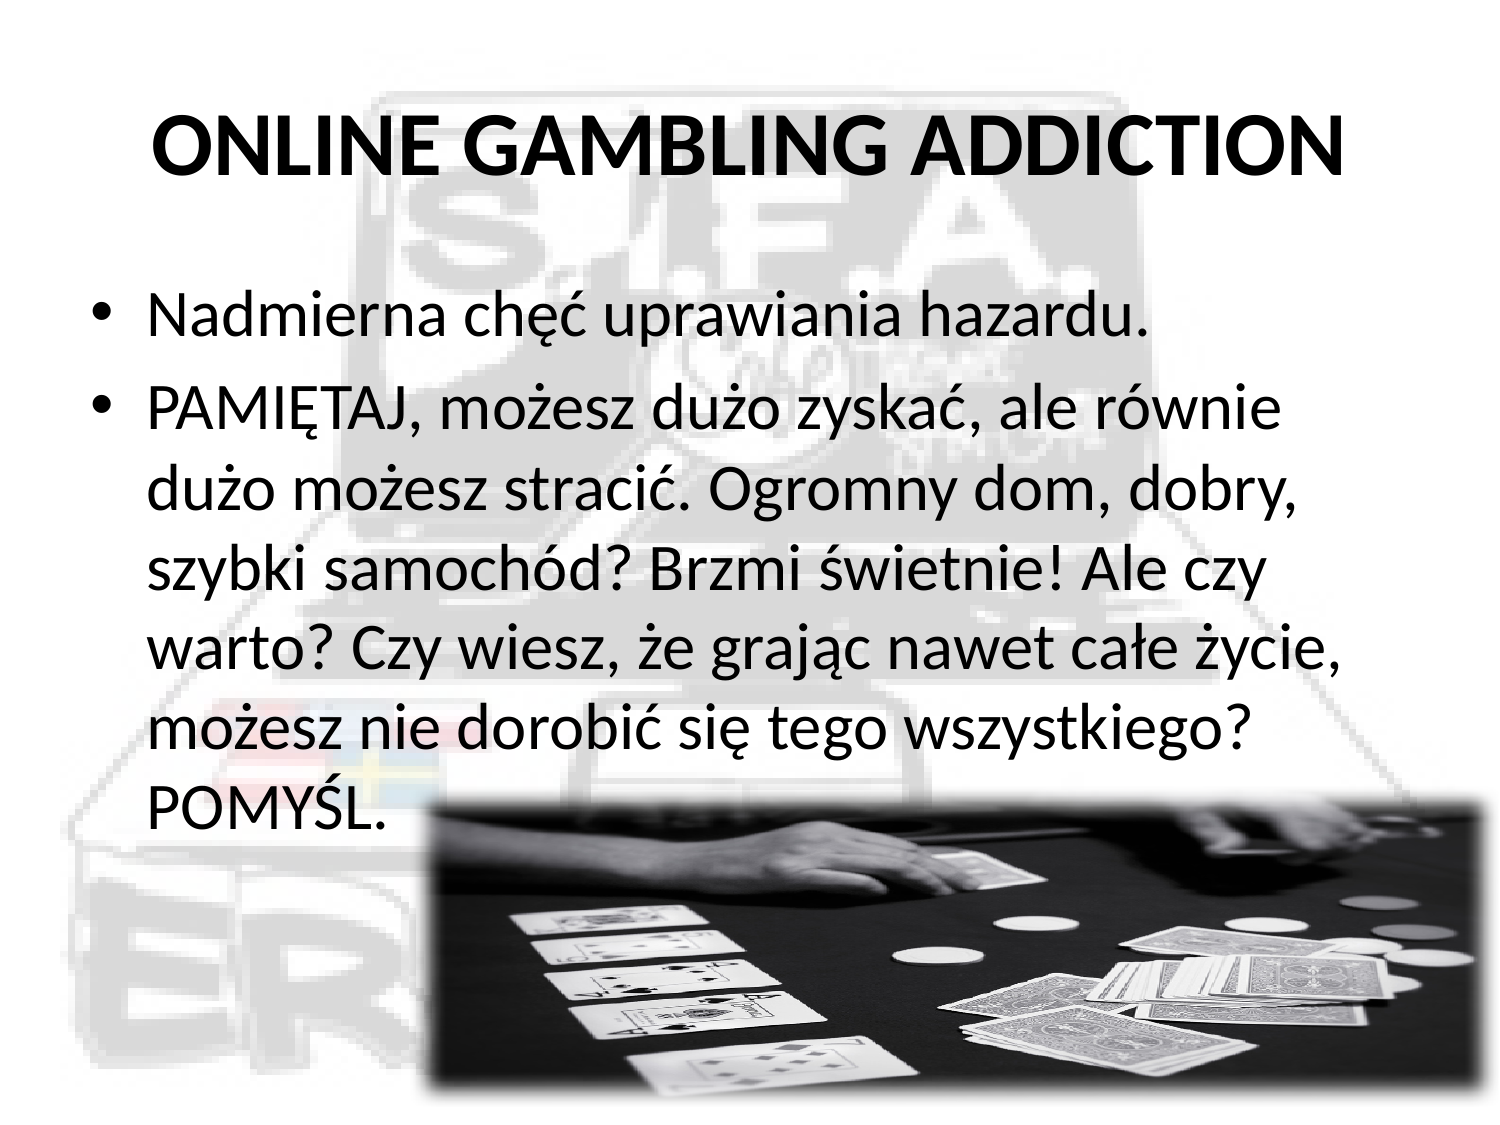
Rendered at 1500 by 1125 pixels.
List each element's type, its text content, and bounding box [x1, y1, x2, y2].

list Nadmierna chęć uprawiania hazardu. PAMIĘTAJ, możesz dużo zyskać, ale równie dużo możesz stracić. Ogromny dom, dobry, szybki samochód? Brzmi świetnie! Ale czy warto? Czy wiesz, że grając nawet całe życie, możesz nie dorobić się tego wszystkiego? POMYŚL. [75, 262, 1425, 1005]
picture [410, 786, 1499, 1108]
title ONLINE GAMBLING ADDICTION [75, 45, 1425, 233]
